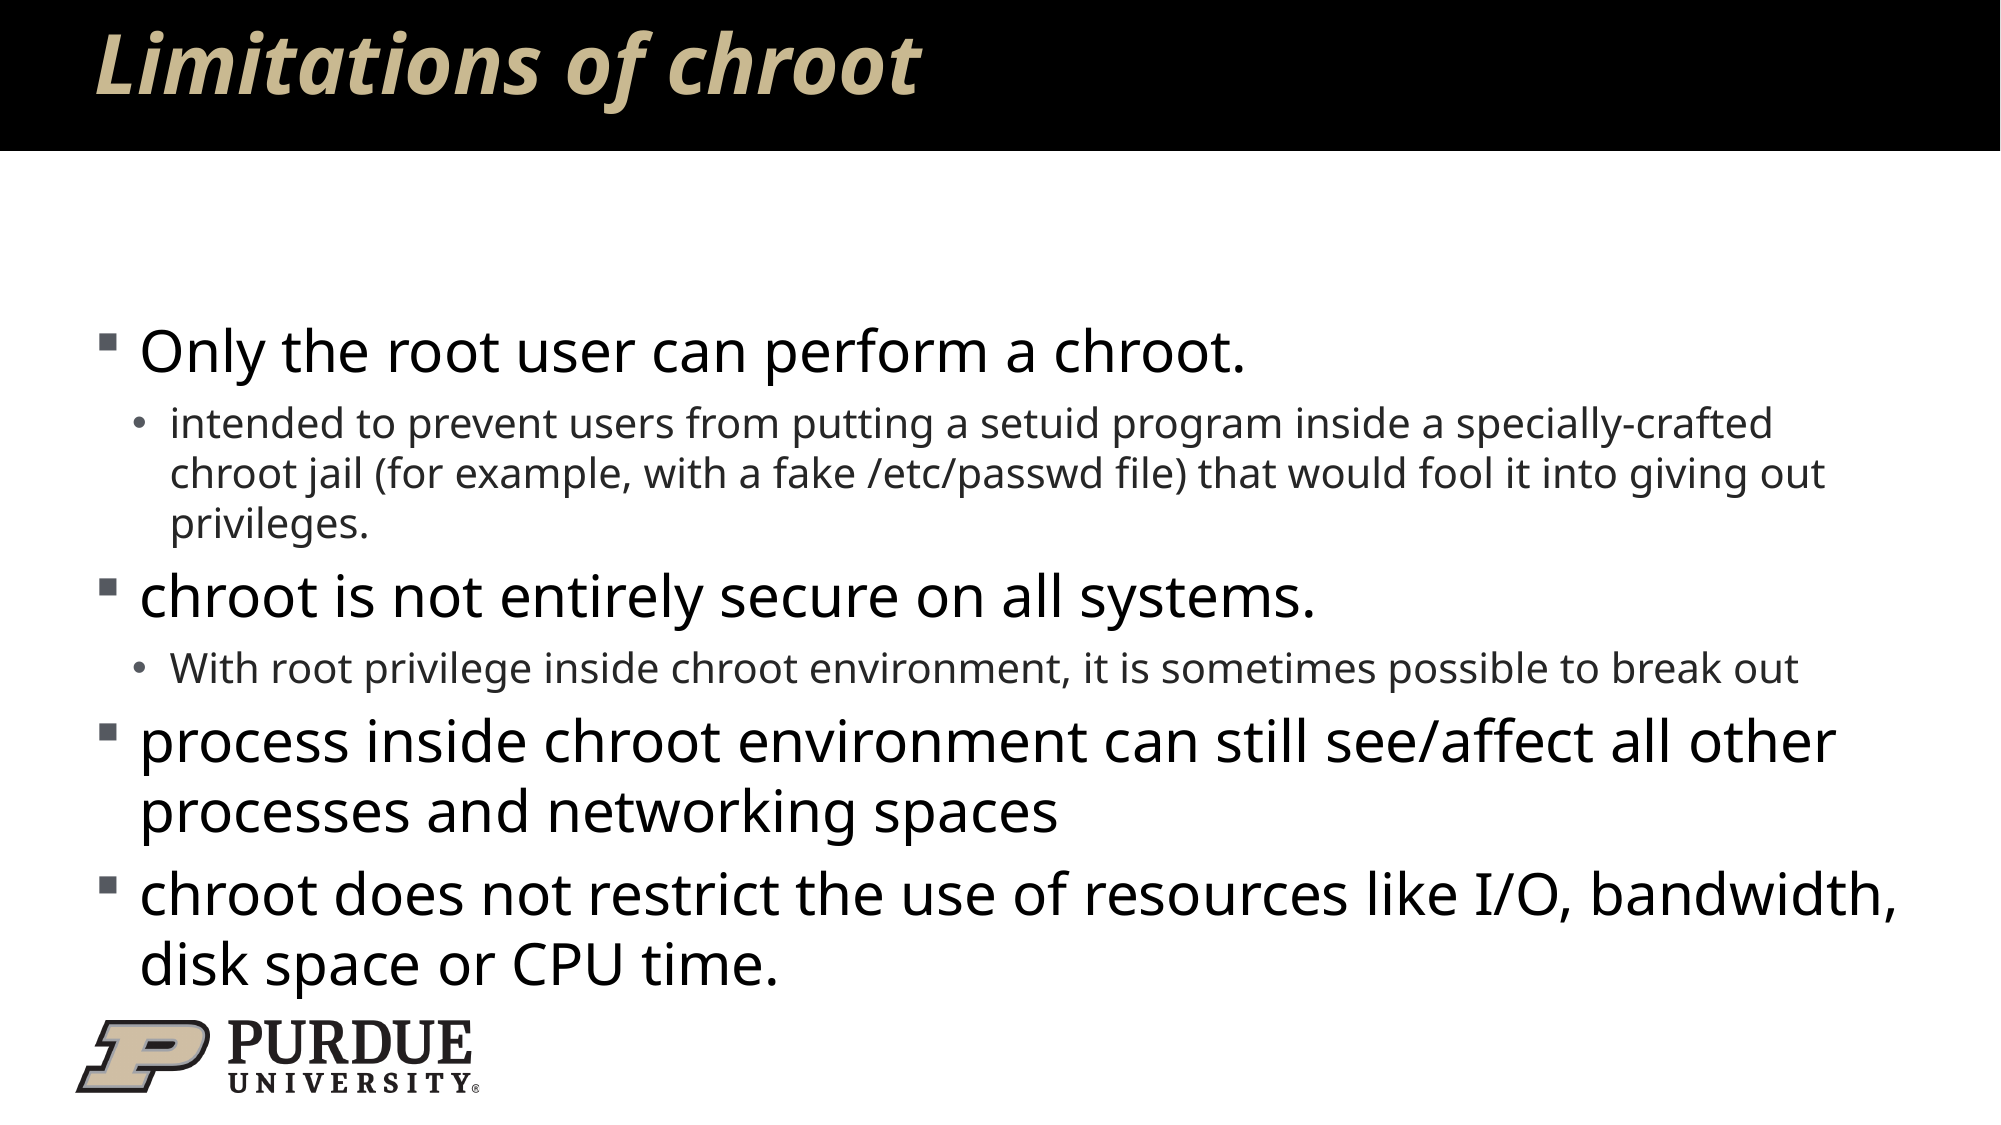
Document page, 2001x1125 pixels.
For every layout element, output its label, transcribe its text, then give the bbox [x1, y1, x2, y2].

title Limitations of chroot [92, 19, 1908, 131]
list Only the root user can perform a chroot. intended to prevent users from putting a setuid program inside a specially-crafted chroot jail (for example, with a fake /etc/passwd file) that would fool it into giving out privileges. chroot is not entirely secure on all systems. With root privilege inside chroot environment, it is sometimes possible to break out process inside chroot environment can still see/affect all other processes and networking spaces chroot does not restrict the use of resources like I/O, bandwidth, disk space or CPU time. [94, 314, 1906, 962]
